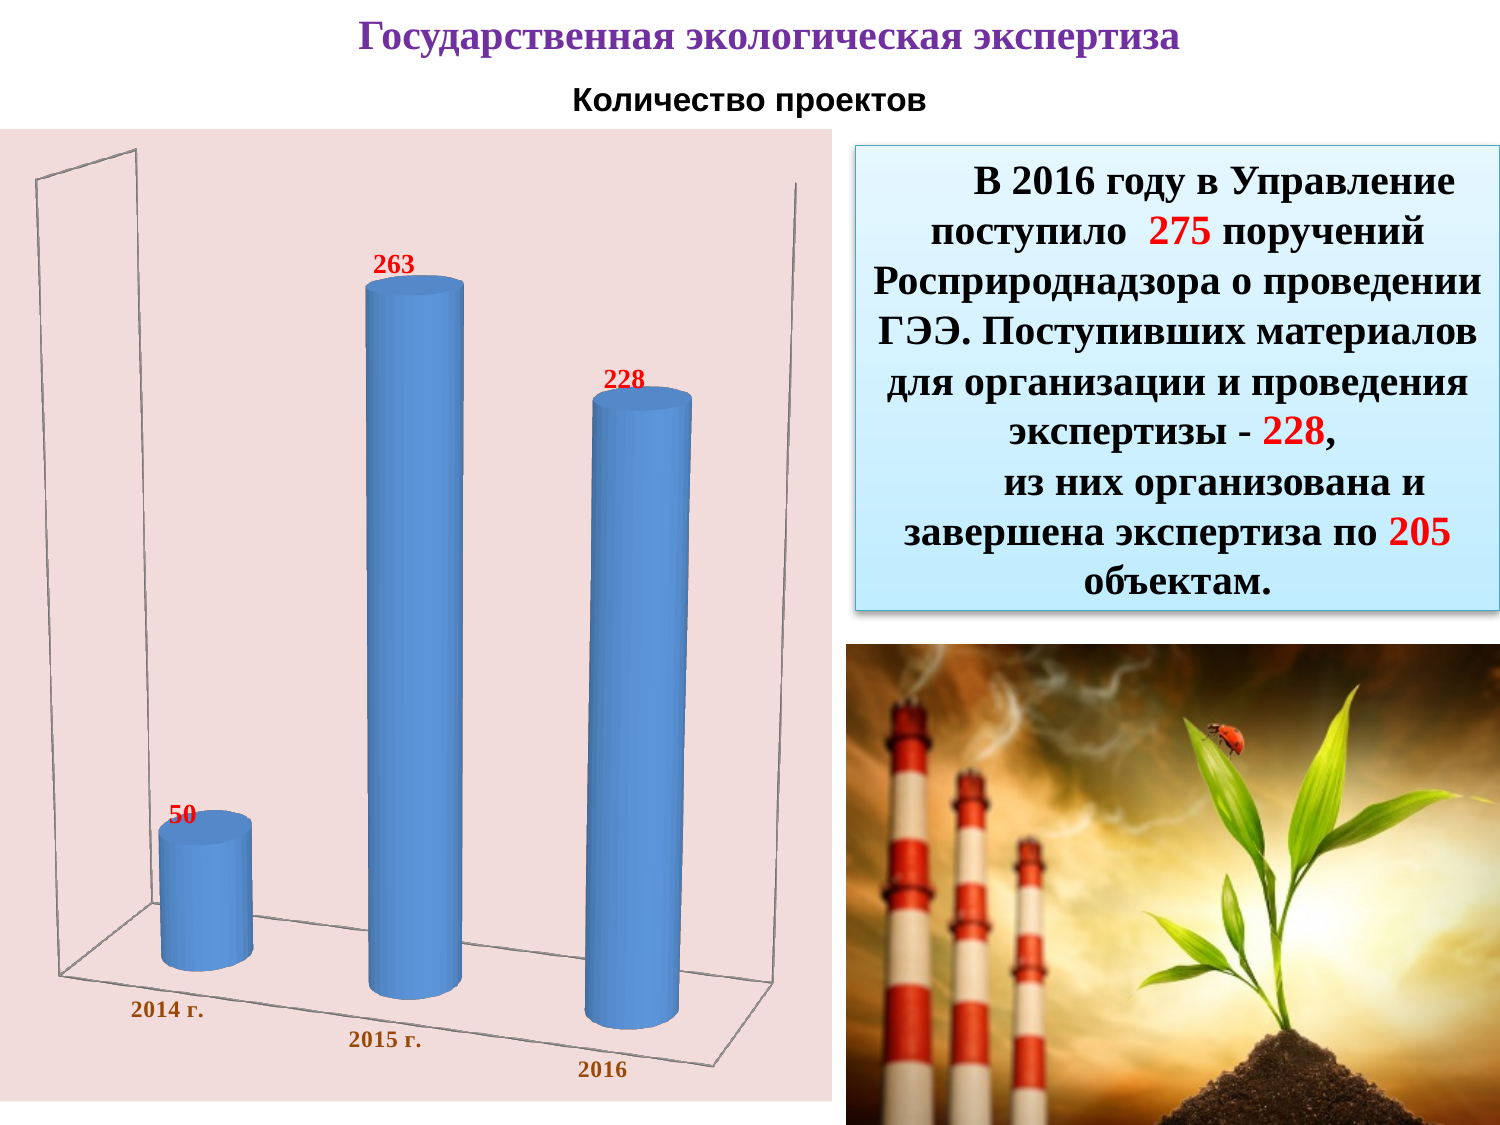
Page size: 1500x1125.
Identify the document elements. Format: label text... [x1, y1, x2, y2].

text_box Государственная экологическая экспертиза [187, 0, 1278, 66]
text_box В 2016 году в Управление поступило 275 поручений Росприроднадзора о проведении ГЭЭ. Поступивших материалов для организации и проведения экспертизы - 228, из них организована и завершена экспертиза по 205 объектам. [855, 145, 1500, 611]
text_box Количество проектов [548, 70, 952, 125]
picture [846, 644, 1500, 1125]
chart [0, 128, 833, 1102]
